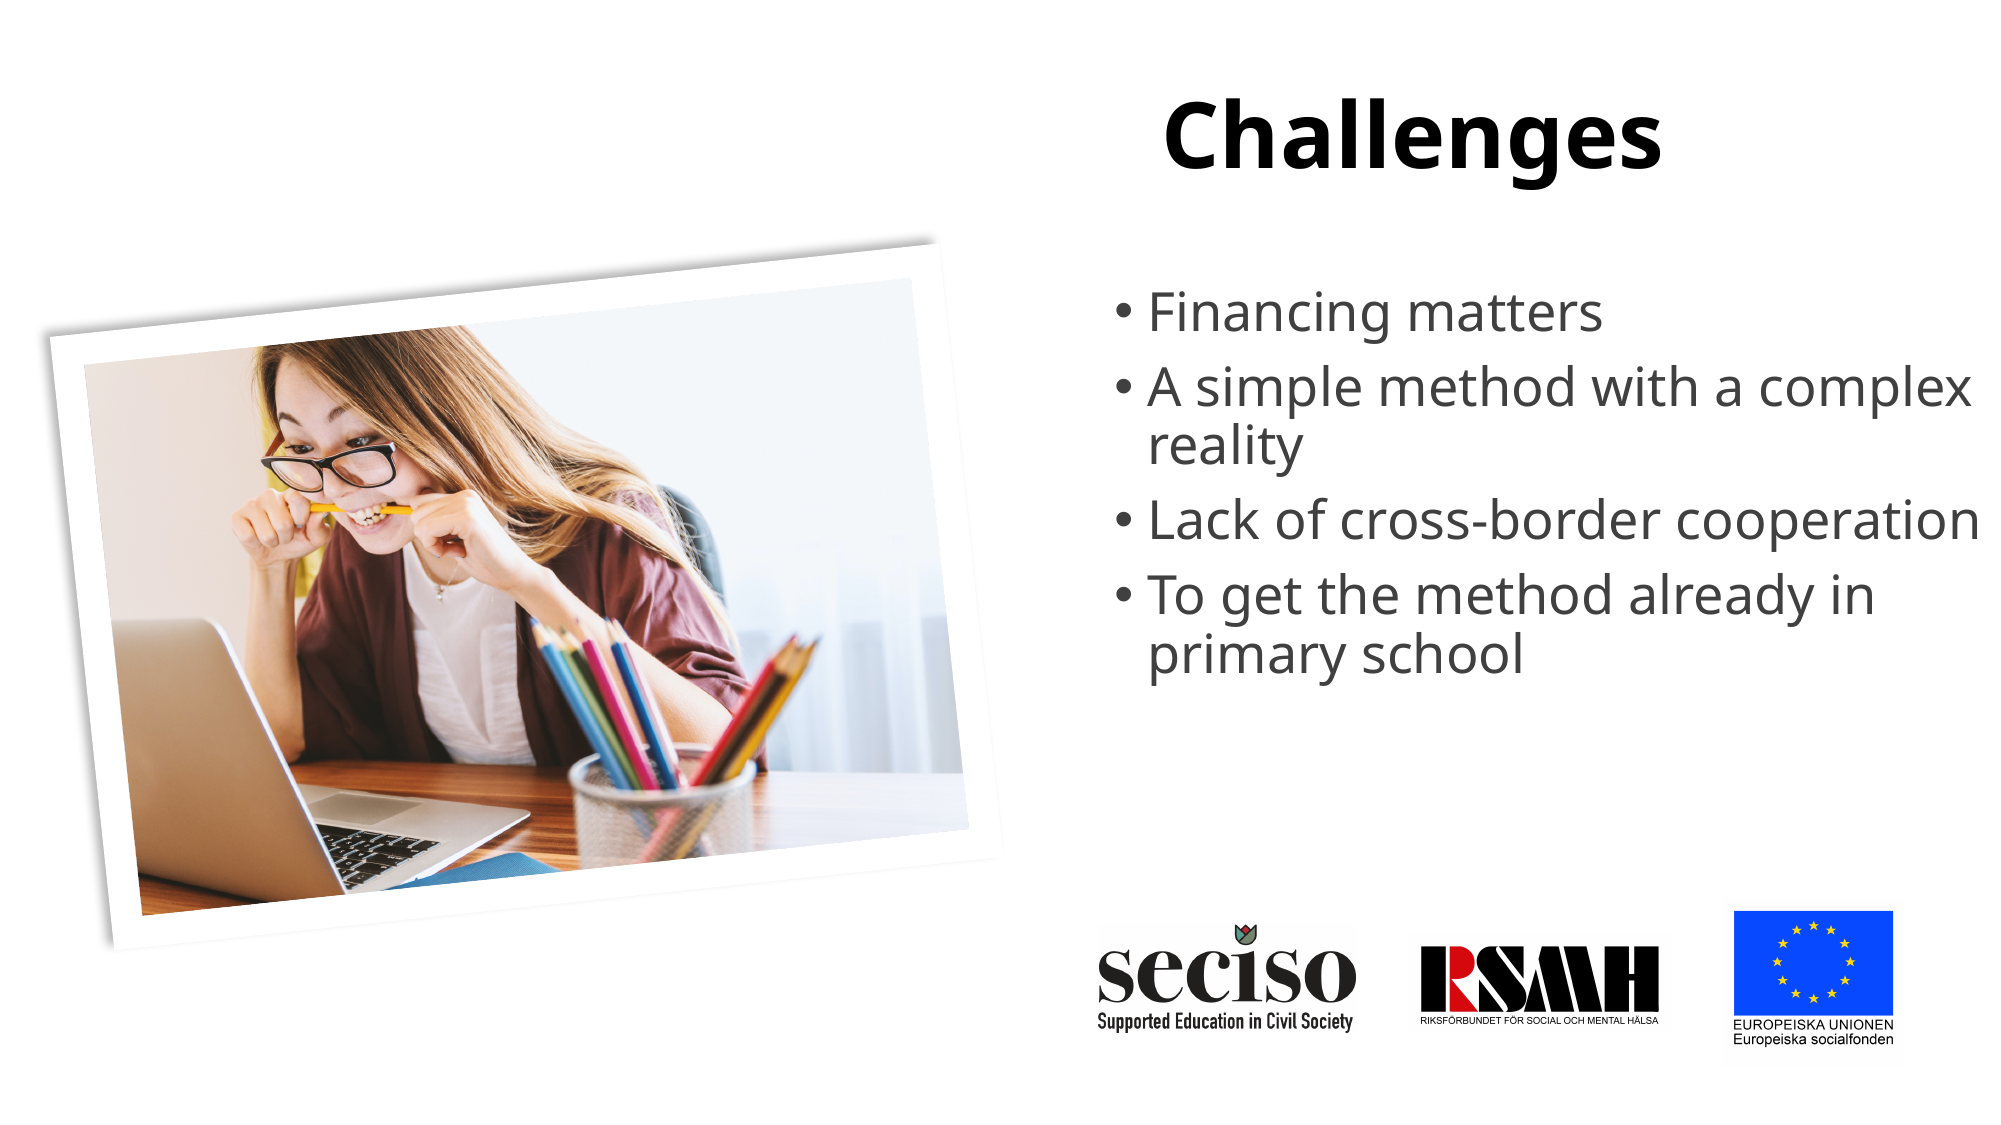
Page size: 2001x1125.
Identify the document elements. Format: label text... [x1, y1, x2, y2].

picture [1408, 933, 1672, 1033]
picture [86, 278, 968, 915]
picture [1098, 924, 1356, 1033]
picture [1723, 898, 1904, 1067]
title Challenges [1146, 41, 2000, 237]
list Financing matters A simple method with a complex reality Lack of cross-border cooperation To get the method already in primary school [1099, 276, 2000, 750]
